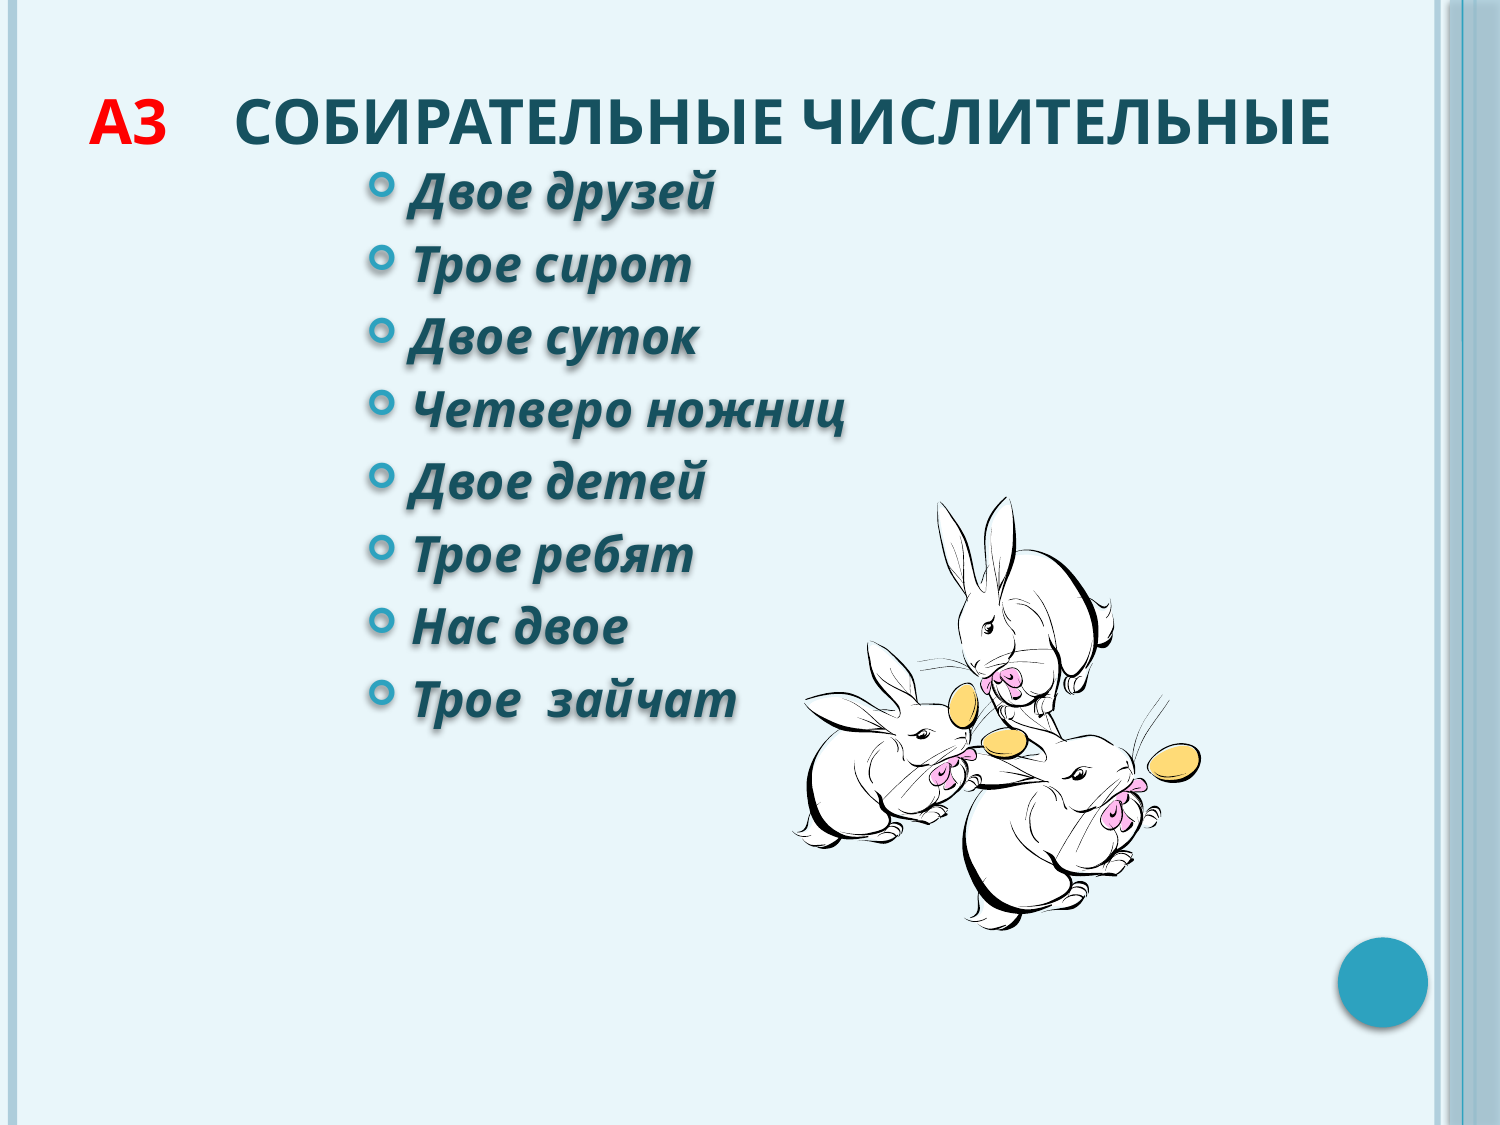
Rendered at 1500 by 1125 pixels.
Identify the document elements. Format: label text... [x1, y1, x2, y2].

picture [757, 481, 1193, 904]
title А3 Собирательные числительные [75, 45, 1425, 164]
list Двое друзей Трое сирот Двое суток Четверо ножниц Двое детей Трое ребят Нас двое Трое зайчат [351, 152, 1009, 1079]
